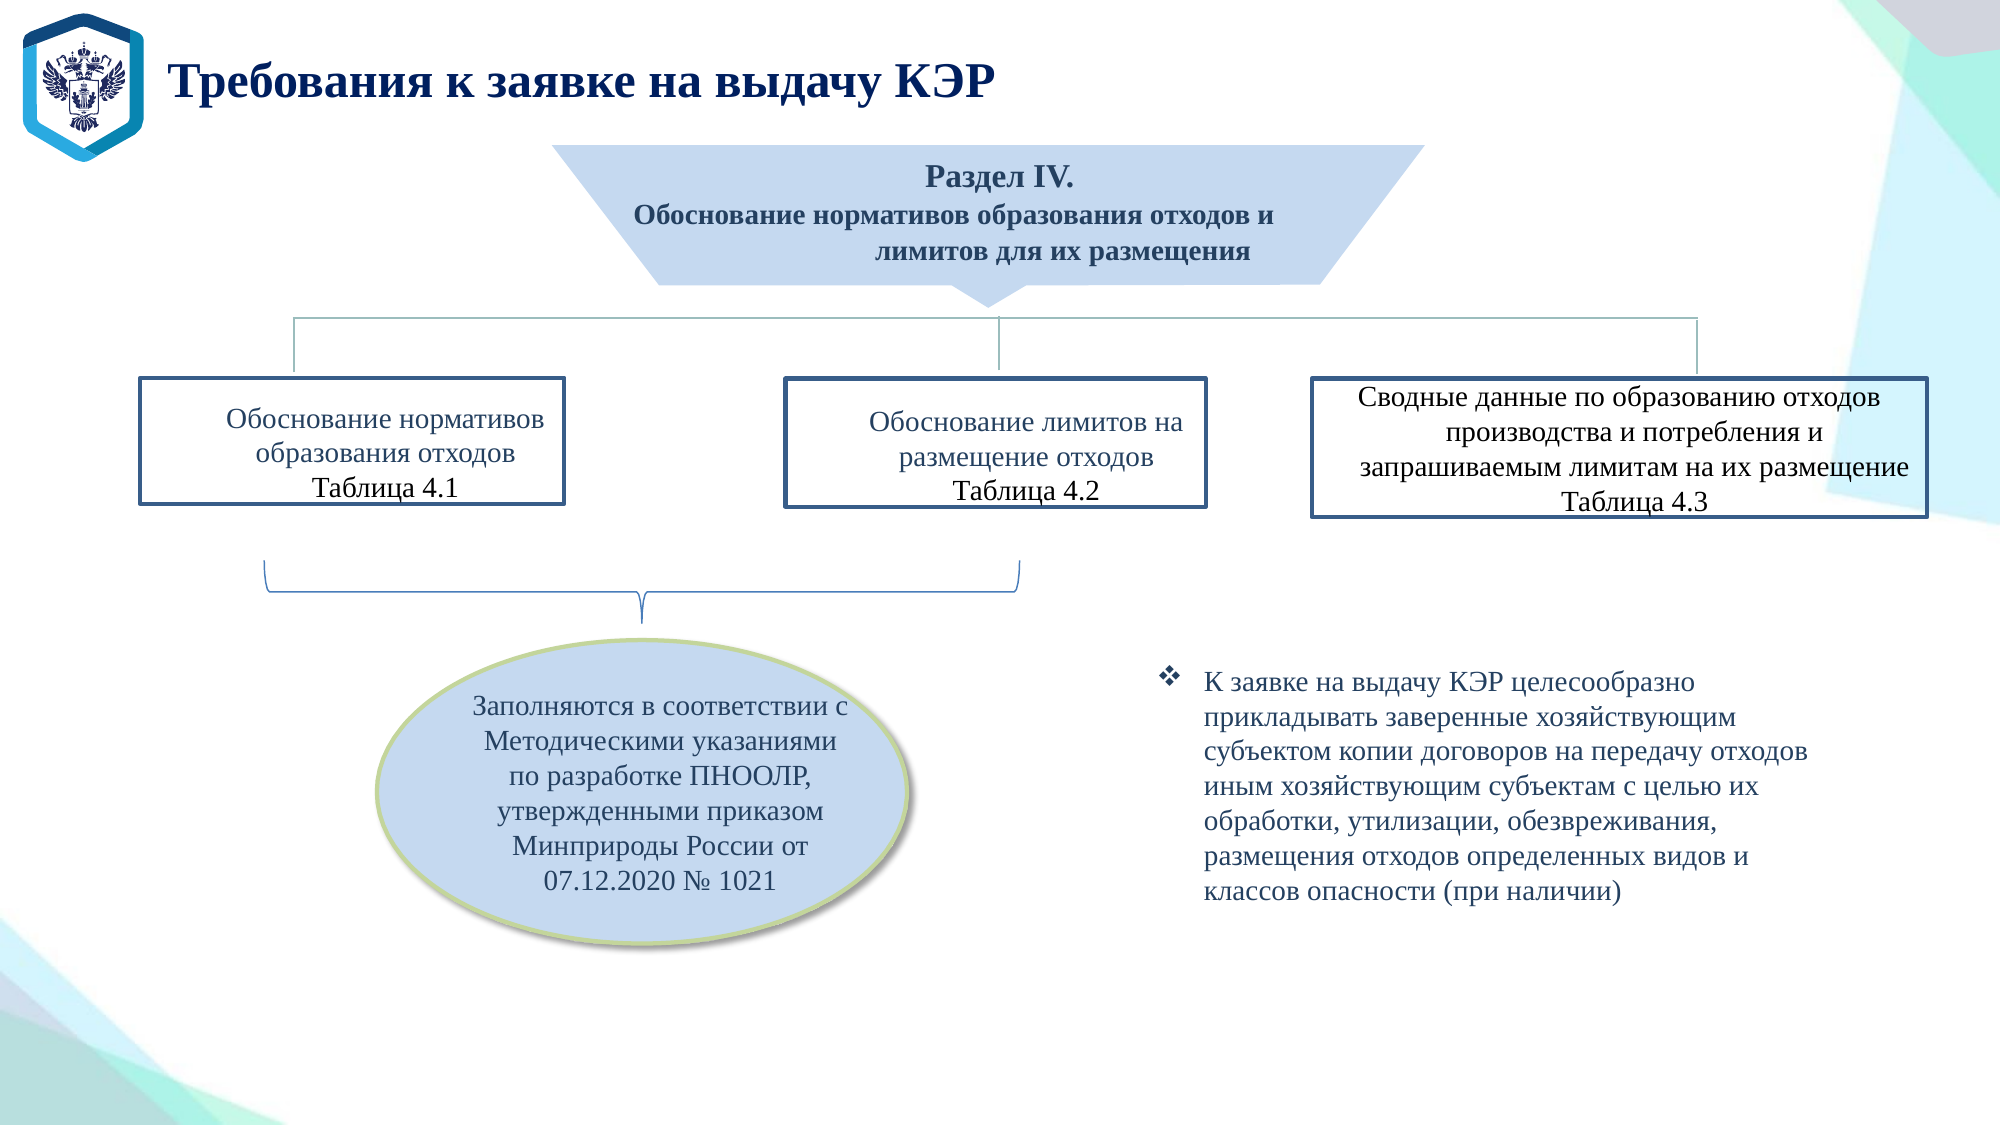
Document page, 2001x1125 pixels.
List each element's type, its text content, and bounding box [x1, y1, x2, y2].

picture [0, 0, 2000, 1125]
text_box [292, 316, 1699, 375]
text_box К заявке на выдачу КЭР целесообразно прикладывать заверенные хозяйствующим субъектом копии договоров на передачу отходов иным хозяйствующим субъектам с целью их обработки, утилизации, обезвреживания, размещения отходов определенных видов и классов опасности (при наличии) [1154, 659, 1820, 907]
text_box Обоснование нормативов образования отходов Таблица 4.1 [140, 377, 565, 504]
text_box Раздел IV. Обоснование нормативов образования отходов и лимитов для их размещения [631, 152, 1346, 266]
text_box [370, 633, 923, 959]
text_box [551, 145, 1425, 250]
text_box [264, 560, 1020, 624]
text_box Обоснование лимитов на размещение отходов Таблица 4.2 [785, 378, 1206, 507]
title Требования к заявке на выдачу КЭР [154, 13, 1846, 235]
text_box [644, 266, 1334, 308]
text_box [22, 13, 144, 162]
text_box Сводные данные по образованию отходов производства и потребления и запрашиваемым лимитам на их размещение Таблица 4.3 [1311, 378, 1928, 518]
